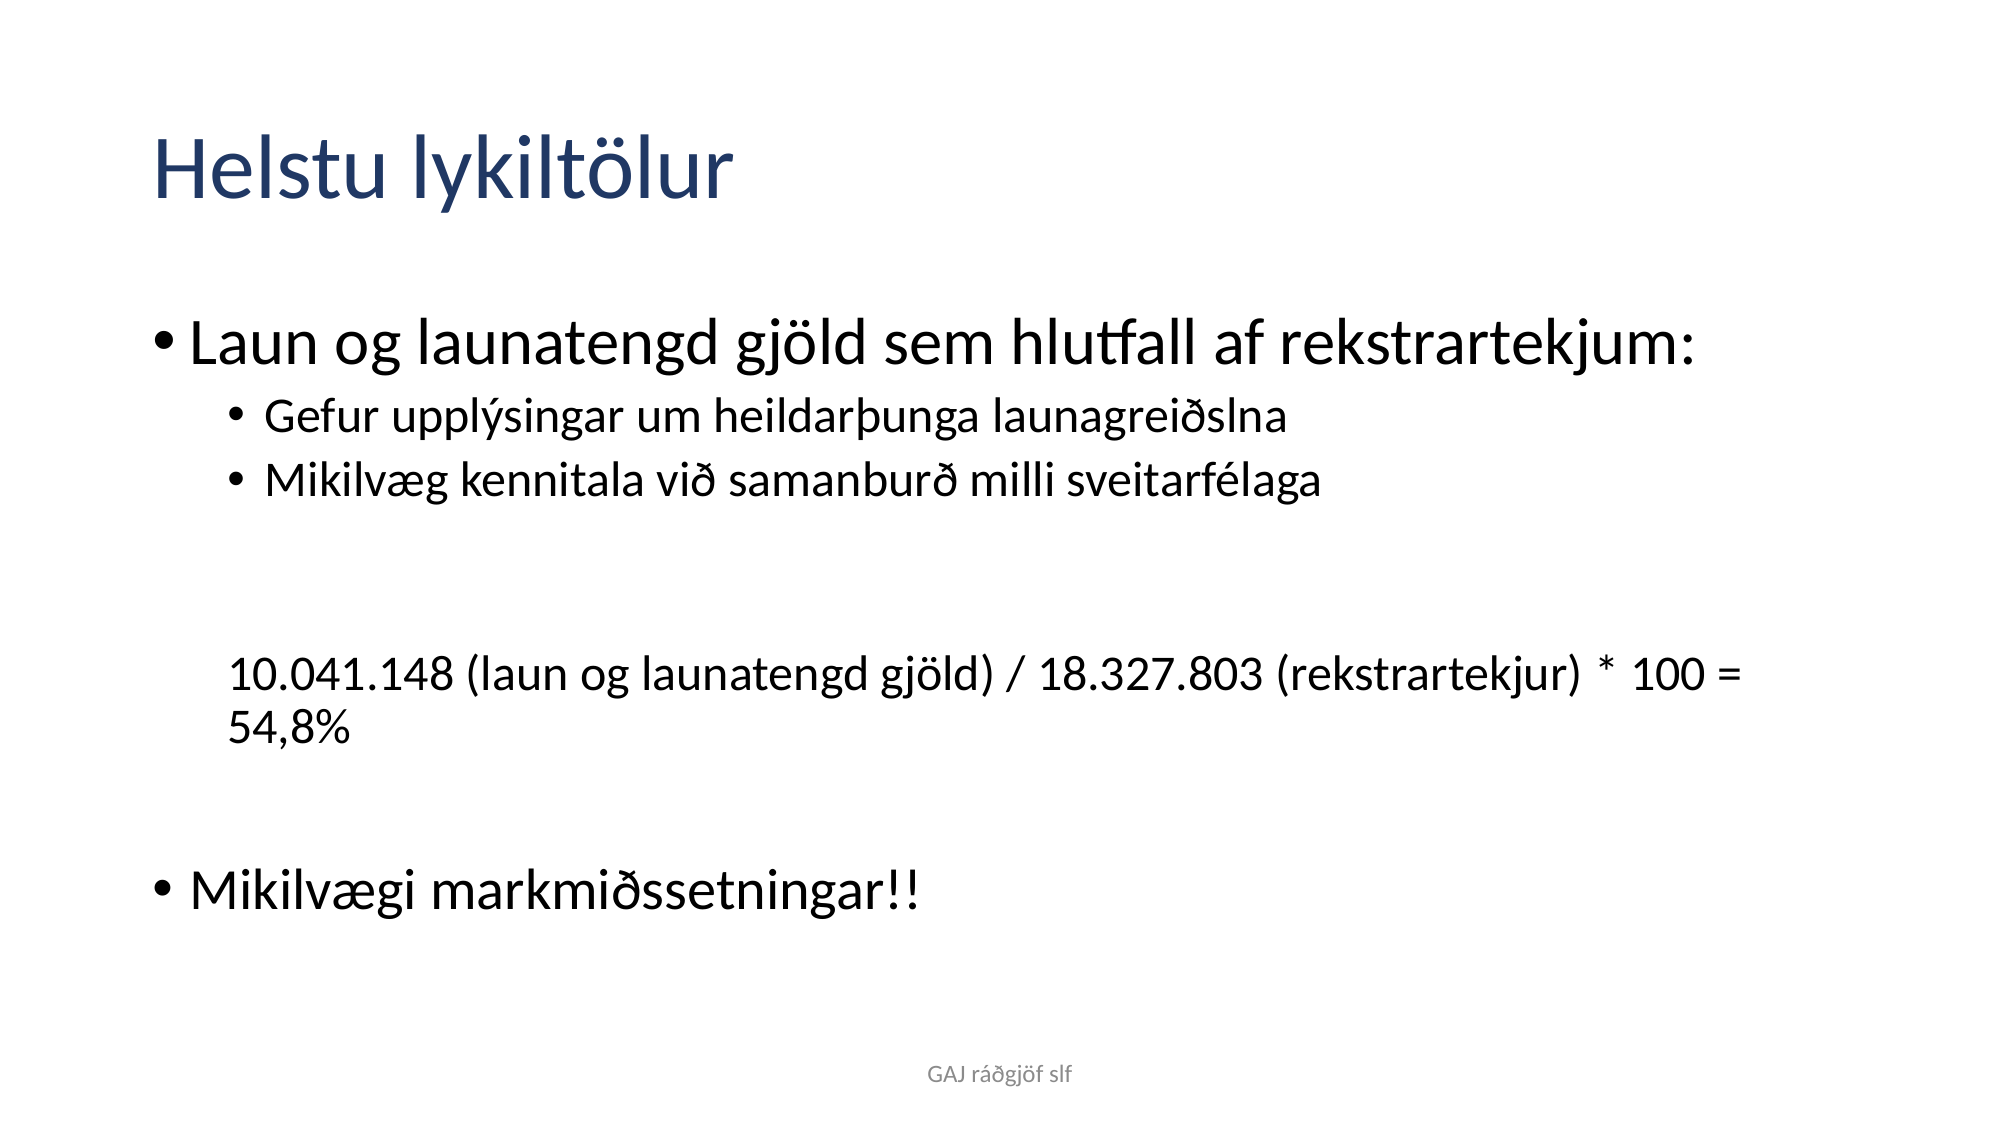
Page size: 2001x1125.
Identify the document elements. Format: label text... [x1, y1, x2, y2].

title Helstu lykiltölur [137, 59, 1863, 278]
list Laun og launatengd gjöld sem hlutfall af rekstrartekjum: Gefur upplýsingar um heildarþunga launagreiðslna Mikilvæg kennitala við samanburð milli sveitarfélaga 10.041.148 (laun og launatengd gjöld) / 18.327.803 (rekstrartekjur) * 100 = 54,8% Mikilvægi markmiðssetningar!! [137, 299, 1863, 1014]
footer GAJ ráðgjöf slf [662, 1042, 1338, 1103]
